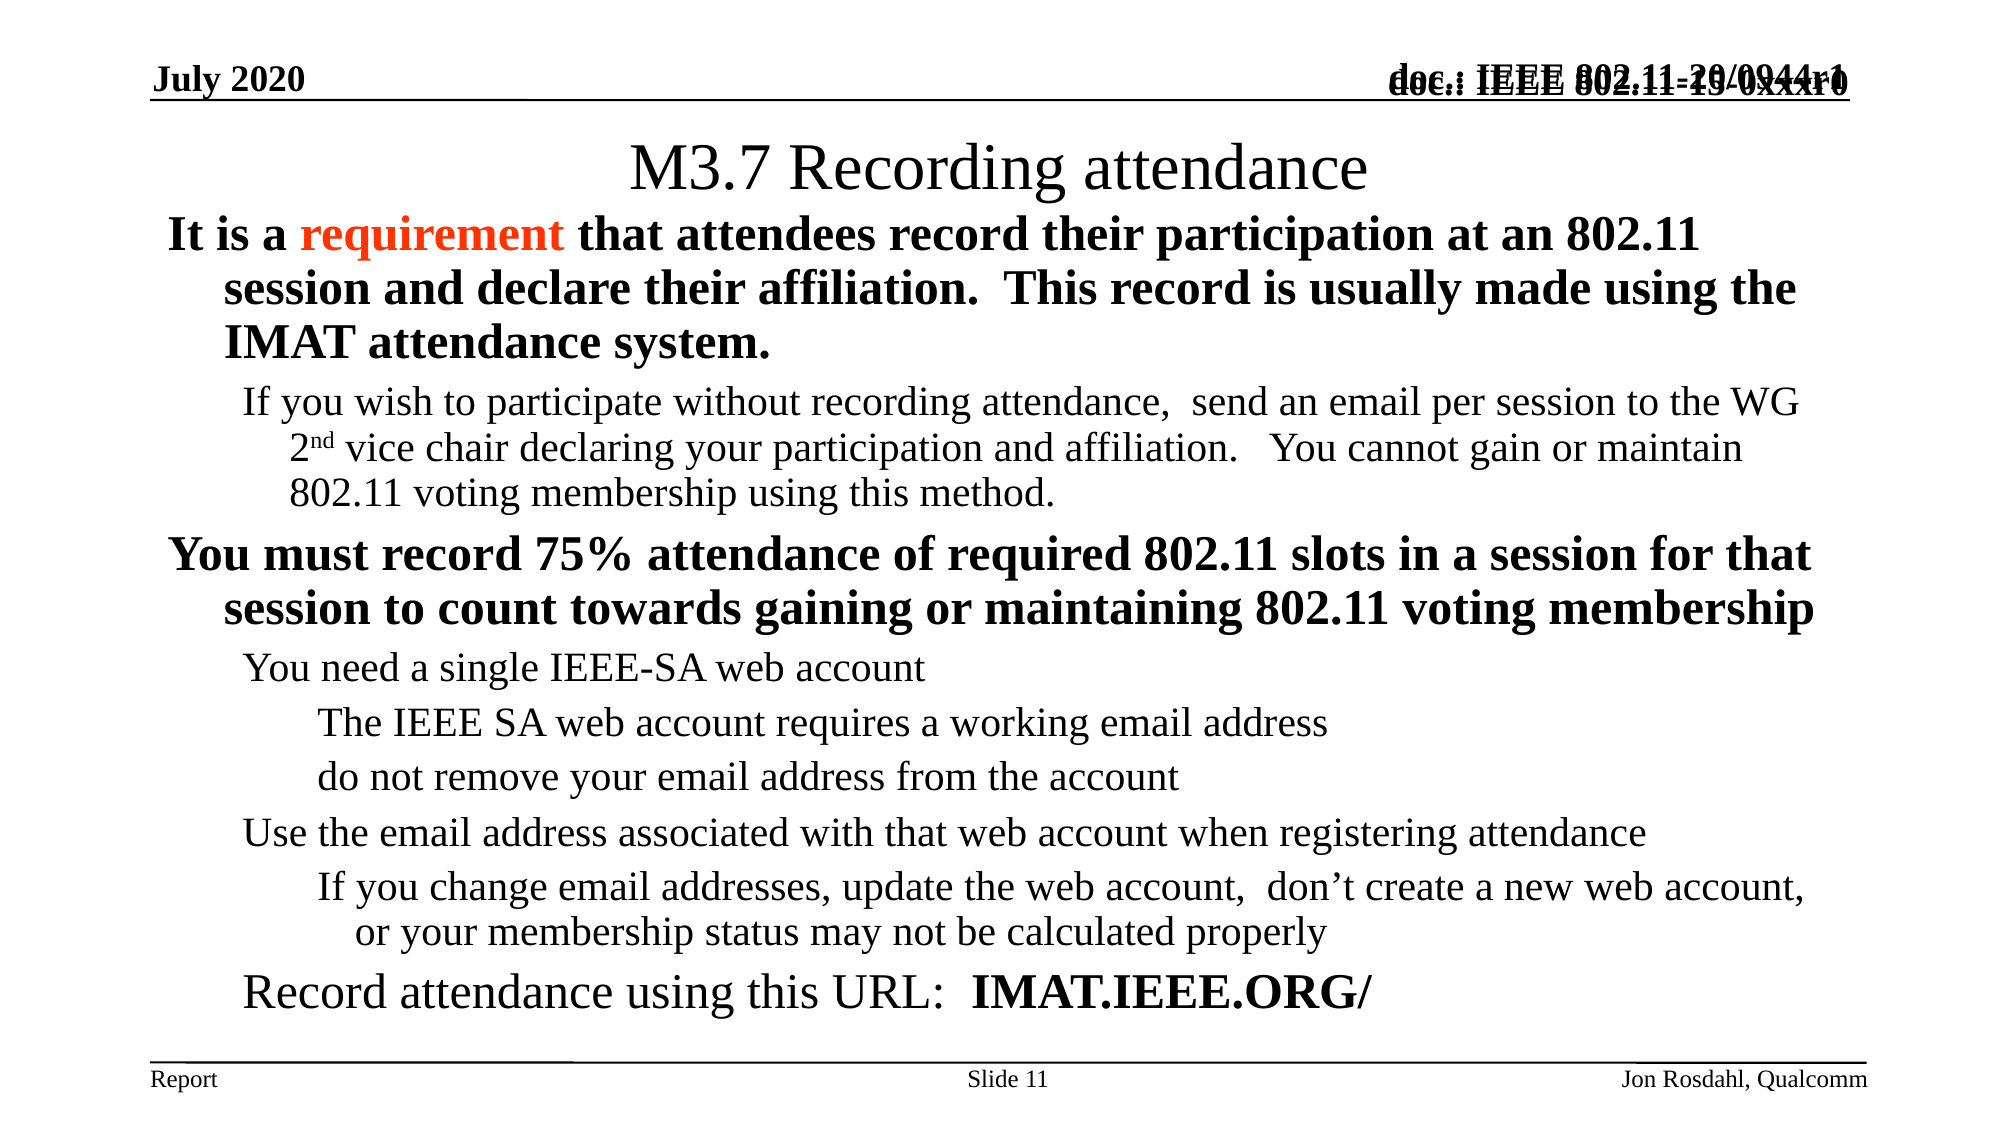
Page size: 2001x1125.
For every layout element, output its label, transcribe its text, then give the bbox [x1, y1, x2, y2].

list It is a requirement that attendees record their participation at an 802.11 session and declare their affiliation. This record is usually made using the IMAT attendance system. If you wish to participate without recording attendance, send an email per session to the WG 2nd vice chair declaring your participation and affiliation. You cannot gain or maintain 802.11 voting membership using this method. You must record 75% attendance of required 802.11 slots in a session for that session to count towards gaining or maintaining 802.11 voting membership You need a single IEEE-SA web account The IEEE SA web account requires a working email address do not remove your email address from the account Use the email address associated with that web account when registering attendance If you change email addresses, update the web account, don’t create a new web account, or your membership status may not be calculated properly Record attendance using this URL: IMAT.IEEE.ORG/ [152, 199, 1869, 1051]
title M3.7 Recording attendance [362, 112, 1638, 199]
footer Jon Rosdahl, Qualcomm [1171, 1061, 1869, 1093]
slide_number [152, 54, 563, 100]
slide_number Slide 11 [950, 1061, 1067, 1123]
